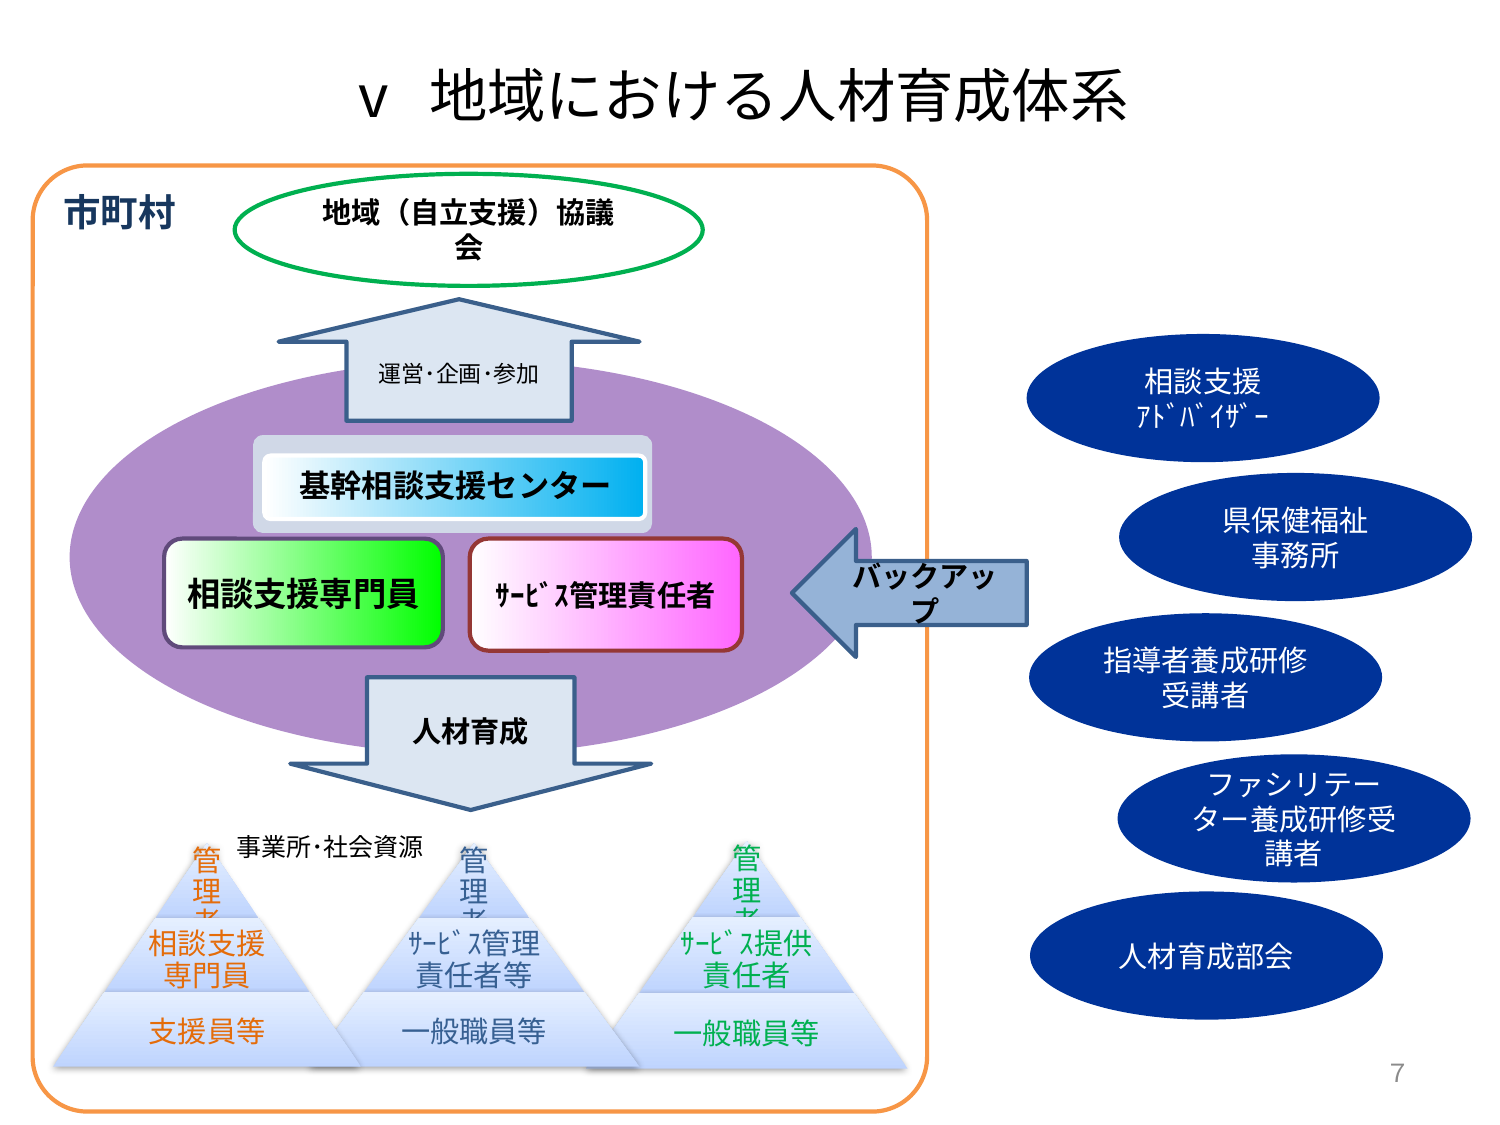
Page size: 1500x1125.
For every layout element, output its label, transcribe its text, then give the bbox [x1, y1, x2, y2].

text_box ファシリテーター養成研修受講者 [1115, 752, 1473, 885]
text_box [234, 434, 656, 534]
text_box 事業所･社会資源 [155, 807, 505, 841]
text_box 相談支援専門員 [161, 536, 445, 650]
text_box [585, 840, 908, 1069]
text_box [362, 842, 640, 1067]
text_box ⅴ 地域における人材育成体系 [301, 42, 1172, 156]
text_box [52, 842, 362, 1067]
text_box 相談支援 ｱﾄﾞﾊﾞｲｻﾞｰ [1024, 331, 1382, 465]
text_box ｻｰﾋﾞｽ管理責任者 [467, 536, 745, 653]
text_box 市町村 [30, 163, 930, 1114]
text_box バックアップ [789, 527, 1029, 659]
text_box 人材育成 [288, 675, 654, 813]
text_box 地域（自立支援）協議会 [232, 171, 705, 288]
text_box 人材育成部会 [1027, 889, 1386, 1022]
text_box 県保健福祉 事務所 [1117, 470, 1475, 604]
slide_number ７ [1074, 1042, 1425, 1103]
text_box 指導者養成研修受講者 [1027, 611, 1385, 744]
text_box 運営･企画･参加 [276, 297, 642, 423]
text_box [67, 364, 874, 750]
